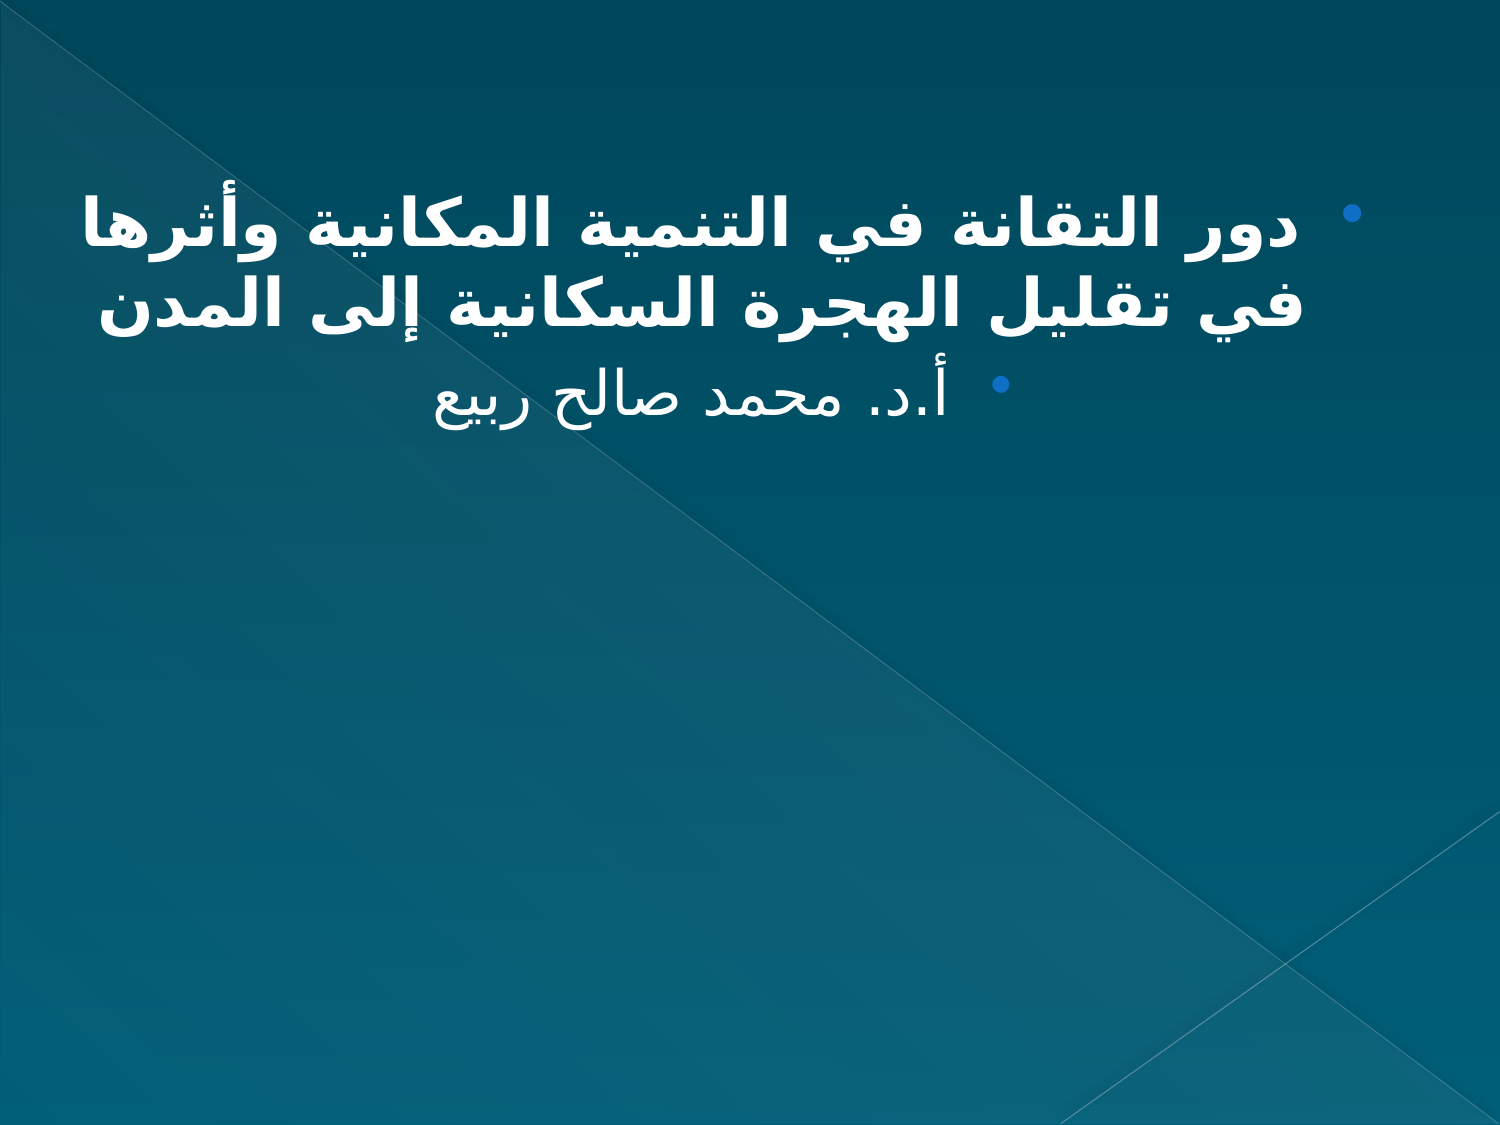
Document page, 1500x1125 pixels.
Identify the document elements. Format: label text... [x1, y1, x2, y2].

list دور التقانة في التنمية المكانية وأثرها في تقليل الهجرة السكانية إلى المدن أ.د. محمد صالح ربيع [53, 172, 1404, 923]
